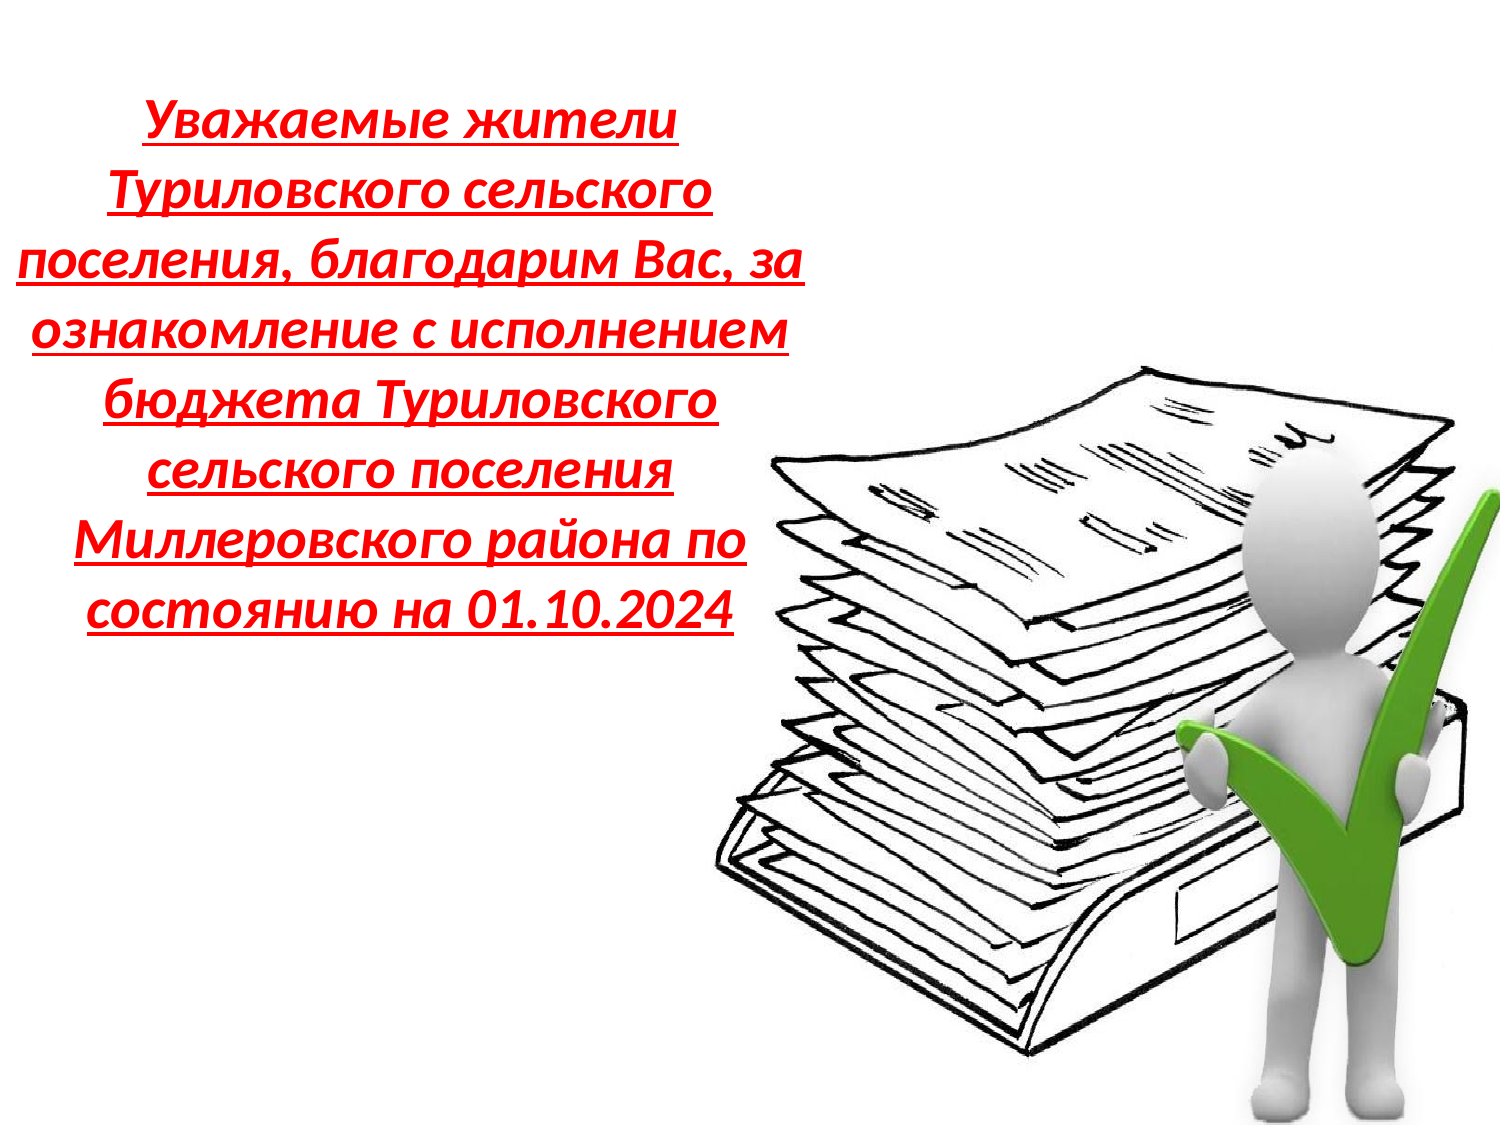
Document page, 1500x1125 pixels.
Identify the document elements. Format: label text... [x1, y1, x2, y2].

title Уважаемые жители Туриловского сельского поселения, благодарим Вас, за ознакомление с исполнением бюджета Туриловского сельского поселения Миллеровского района по состоянию на 01.10.2024 [0, 0, 821, 811]
picture [690, 290, 1500, 1125]
